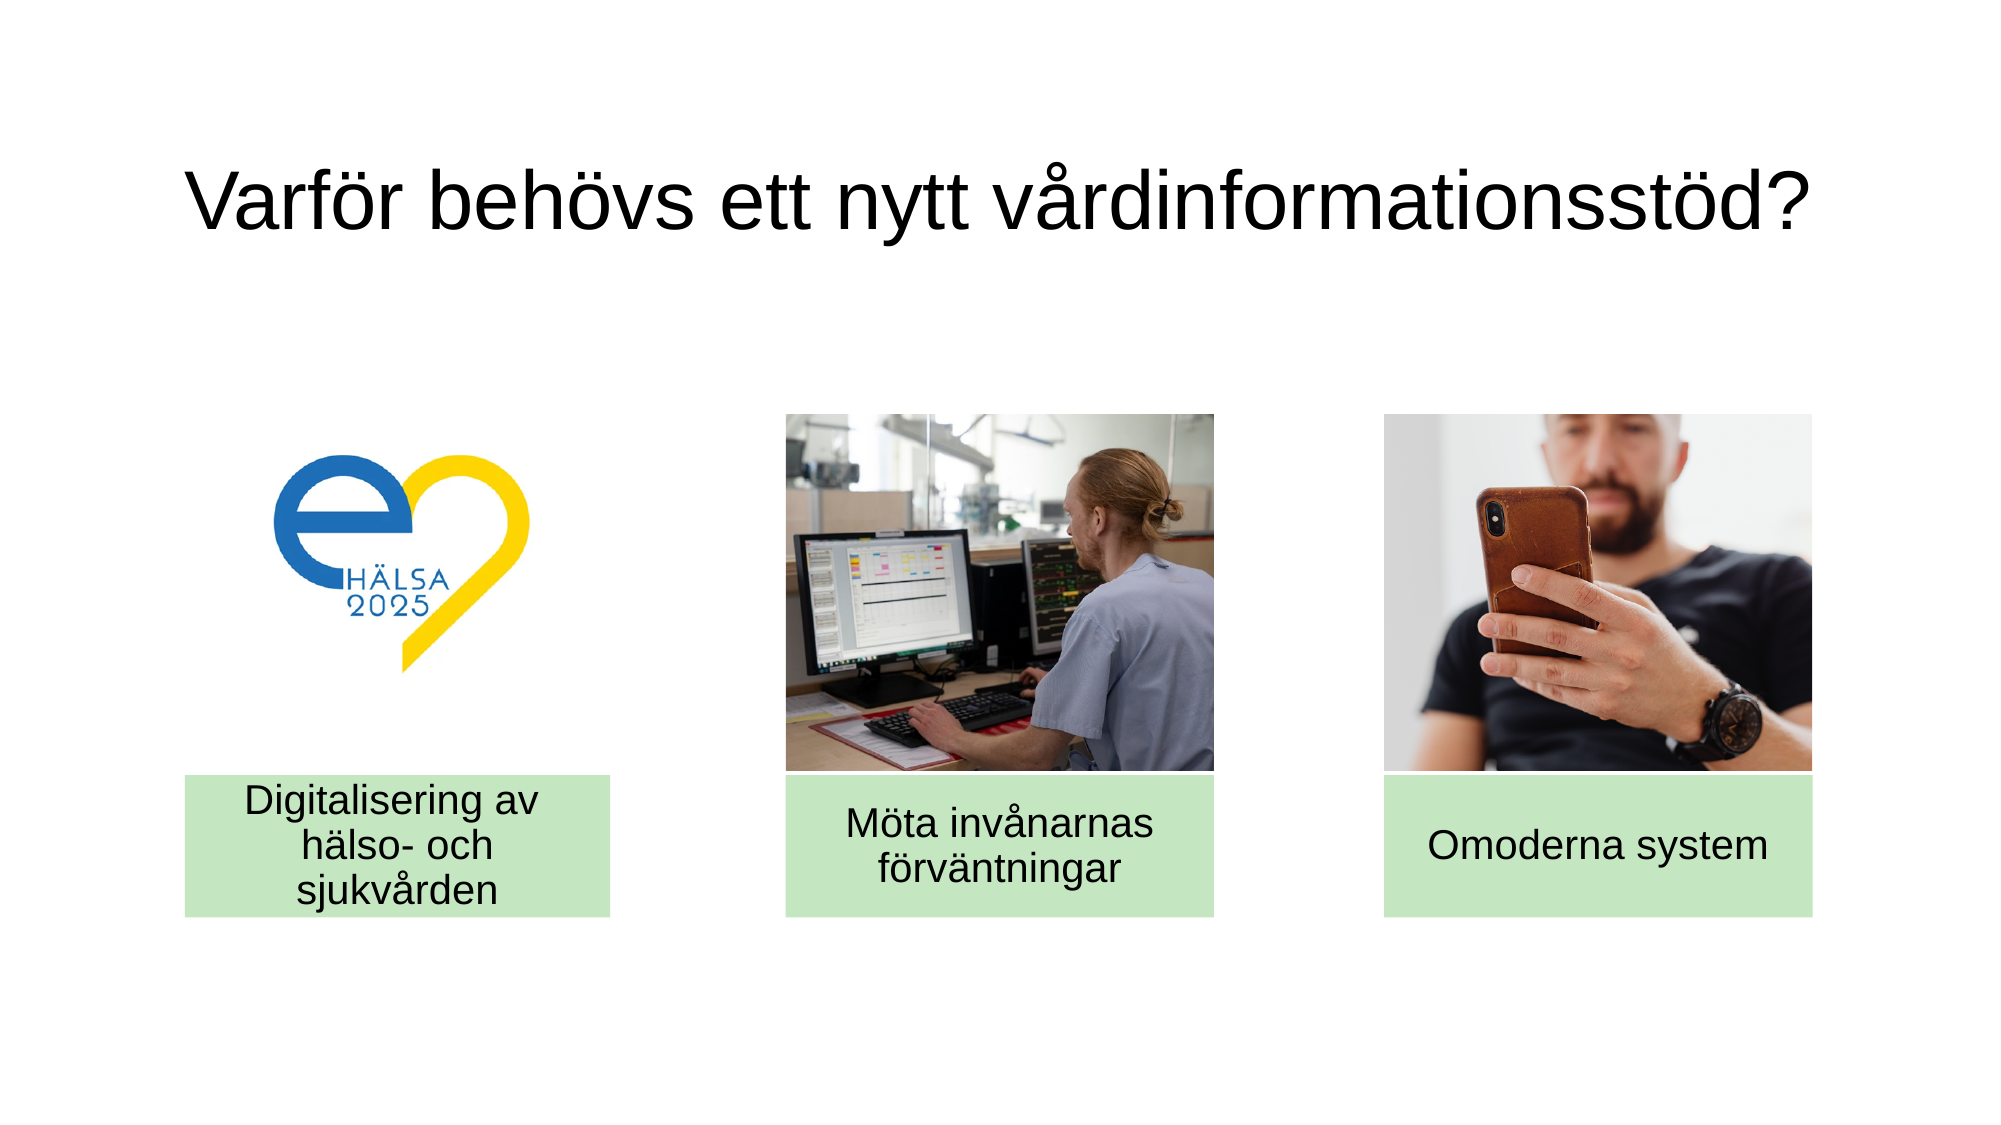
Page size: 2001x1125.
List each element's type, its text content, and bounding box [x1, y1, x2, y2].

text_box Digitalisering av hälso- och sjukvården [184, 775, 611, 918]
text_box [785, 414, 1214, 771]
text_box [1384, 414, 1813, 771]
text_box Omoderna system [1384, 775, 1813, 918]
text_box Varför behövs ett nytt vårdinformationsstöd? [169, 149, 1831, 255]
text_box [187, 428, 616, 785]
text_box Möta invånarnas förväntningar [785, 775, 1214, 918]
